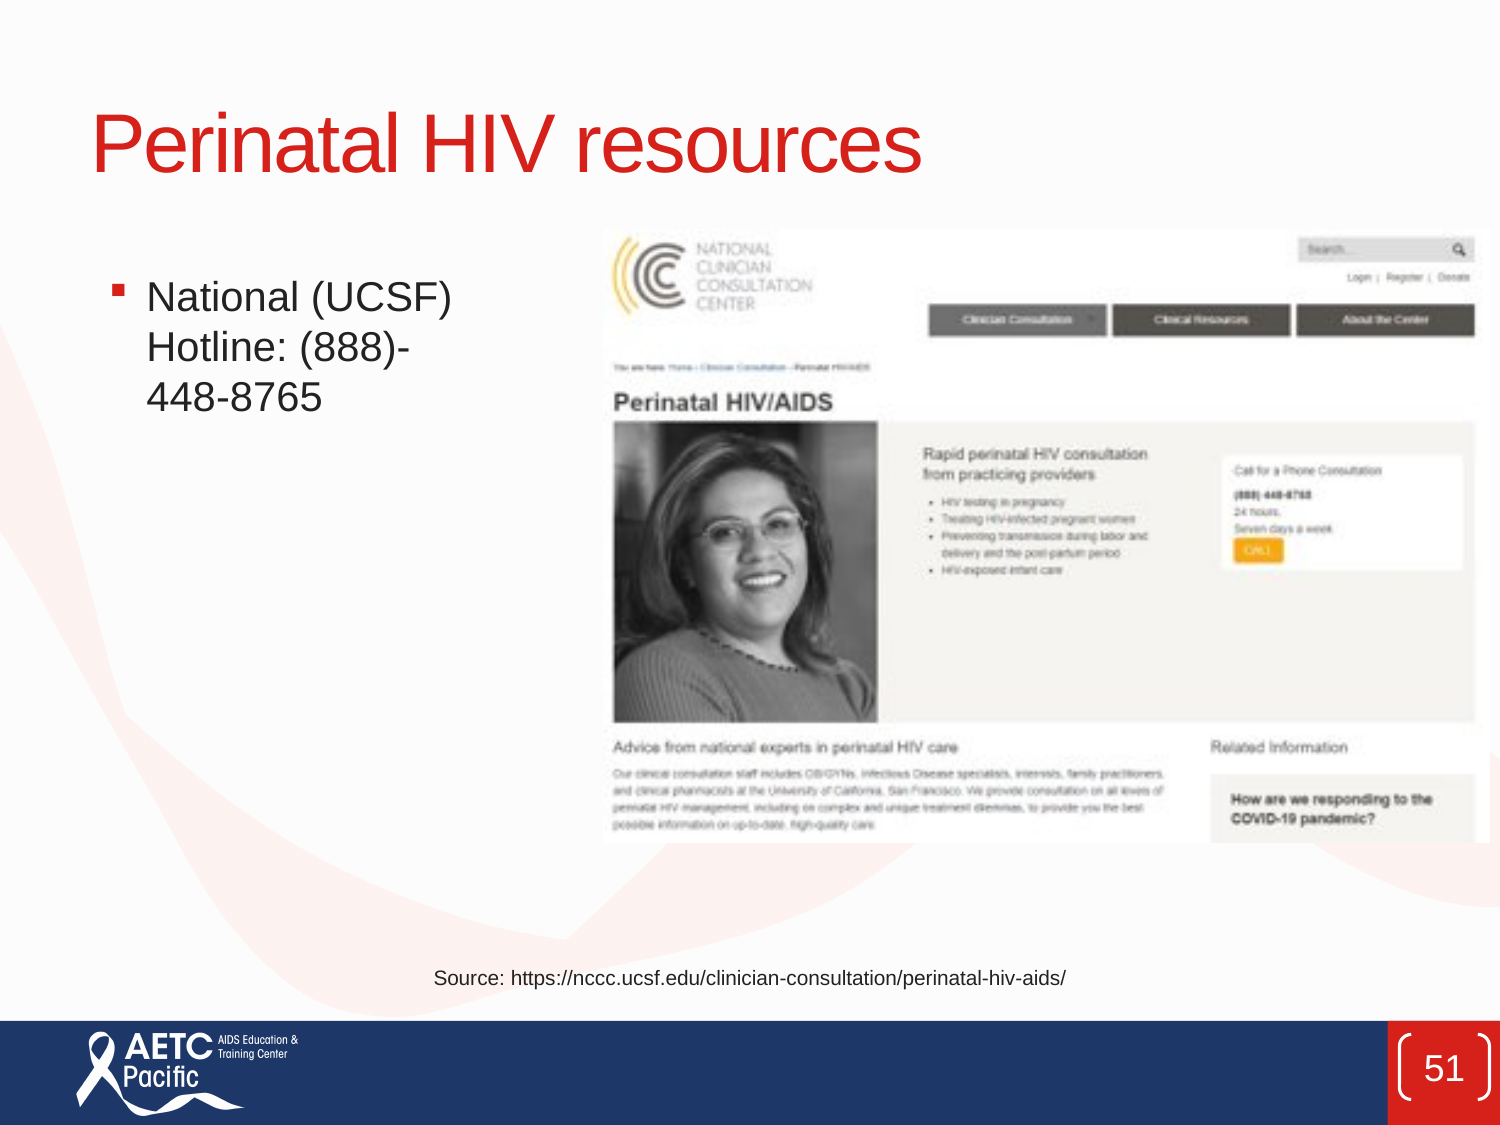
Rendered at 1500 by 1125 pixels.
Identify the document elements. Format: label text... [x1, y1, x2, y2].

title Perinatal HIV resources ​ [75, 45, 1440, 233]
picture [0, 0, 1500, 1017]
slide_number 51 [1397, 1032, 1492, 1101]
picture [75, 1029, 299, 1120]
list National (UCSF) Hotline: (888)-448-8765​ [75, 262, 486, 957]
text_box Source: https://nccc.ucsf.edu/clinician-consultation/perinatal-hiv-aids/ [74, 957, 1426, 998]
